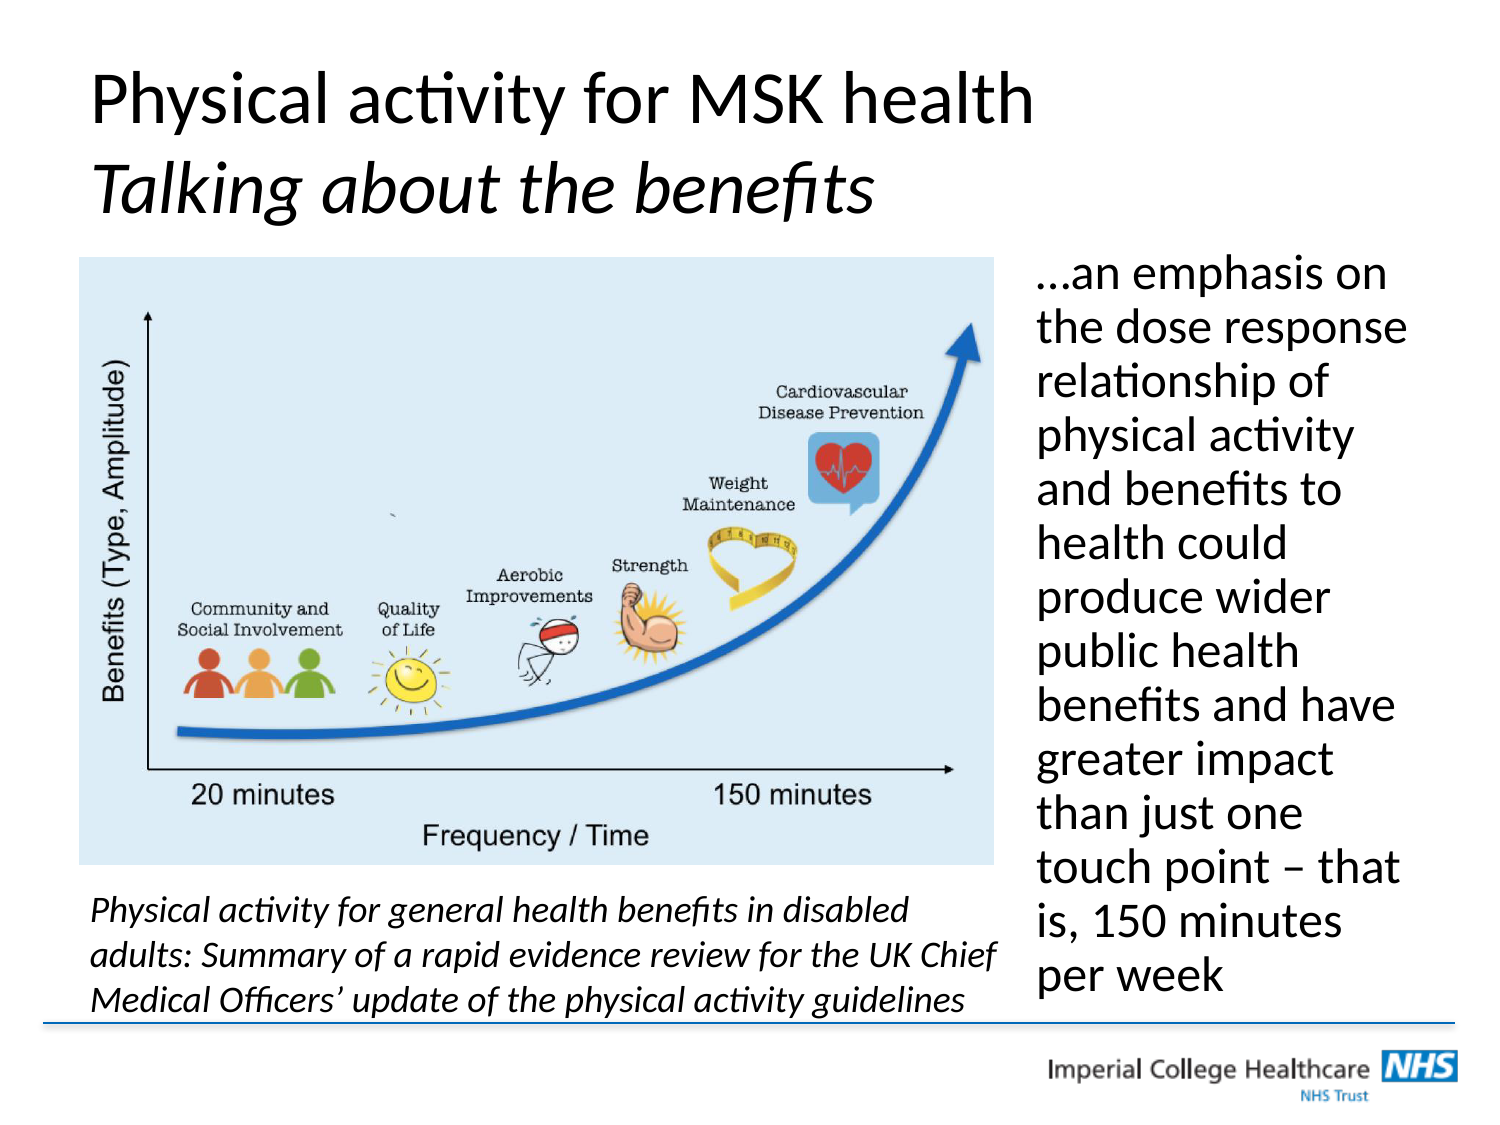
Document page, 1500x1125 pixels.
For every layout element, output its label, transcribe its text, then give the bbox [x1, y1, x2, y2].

list …an emphasis on the dose response relationship of physical activity and benefits to health could produce wider public health benefits and have greater impact than just one touch point – that is, 150 minutes per week [1021, 238, 1425, 982]
text_box Physical activity for general health benefits in disabled adults: Summary of a rapid evidence review for the UK Chief Medical Officers’ update of the physical activity guidelines [74, 877, 1033, 1020]
picture [1040, 987, 1500, 1105]
title Physical activity for MSK health Talking about the benefits [75, 45, 1425, 233]
picture [78, 256, 994, 866]
